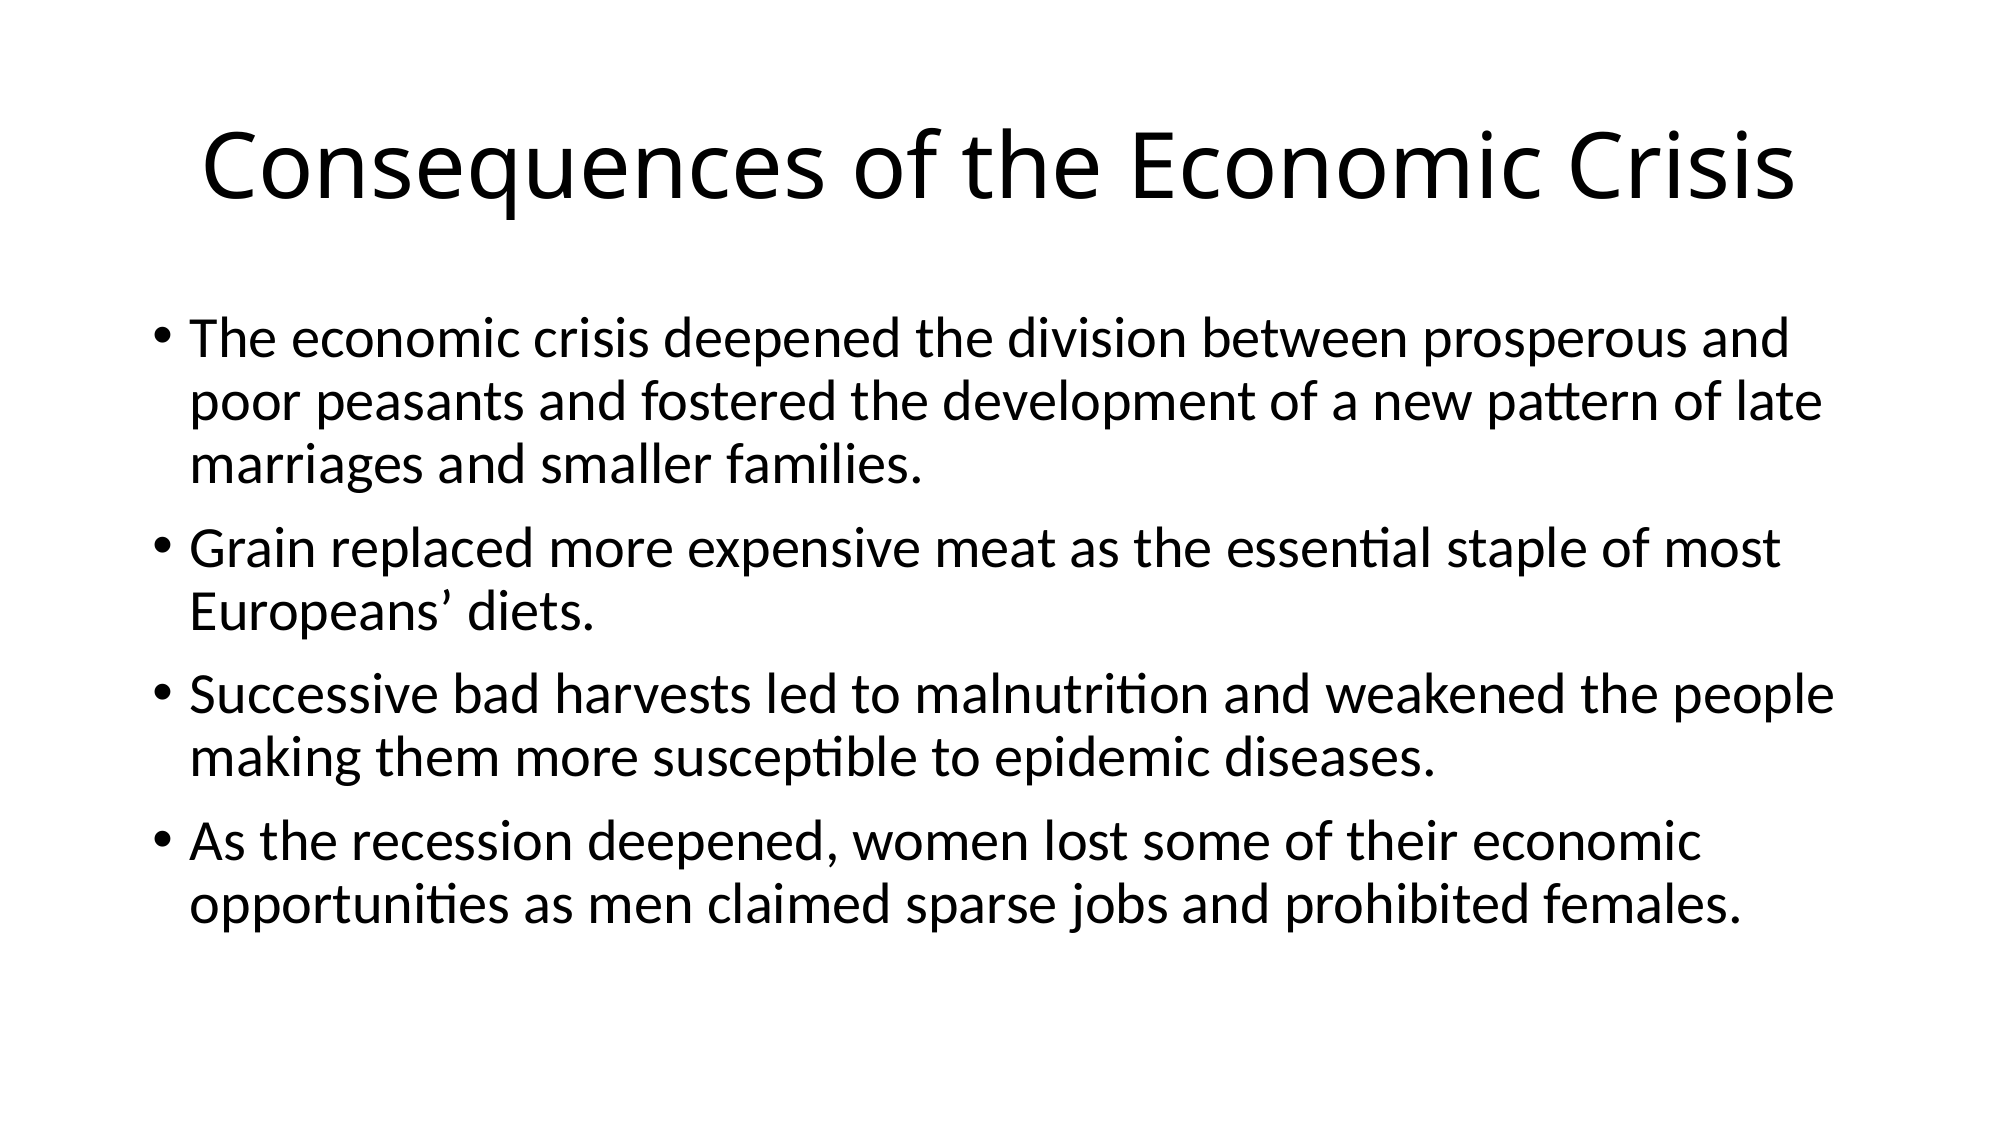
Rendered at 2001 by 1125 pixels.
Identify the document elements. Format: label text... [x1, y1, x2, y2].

list The economic crisis deepened the division between prosperous and poor peasants and fostered the development of a new pattern of late marriages and smaller families. Grain replaced more expensive meat as the essential staple of most Europeans’ diets. Successive bad harvests led to malnutrition and weakened the people making them more susceptible to epidemic diseases. As the recession deepened, women lost some of their economic opportunities as men claimed sparse jobs and prohibited females. [137, 299, 1863, 1014]
title Consequences of the Economic Crisis [137, 59, 1863, 278]
